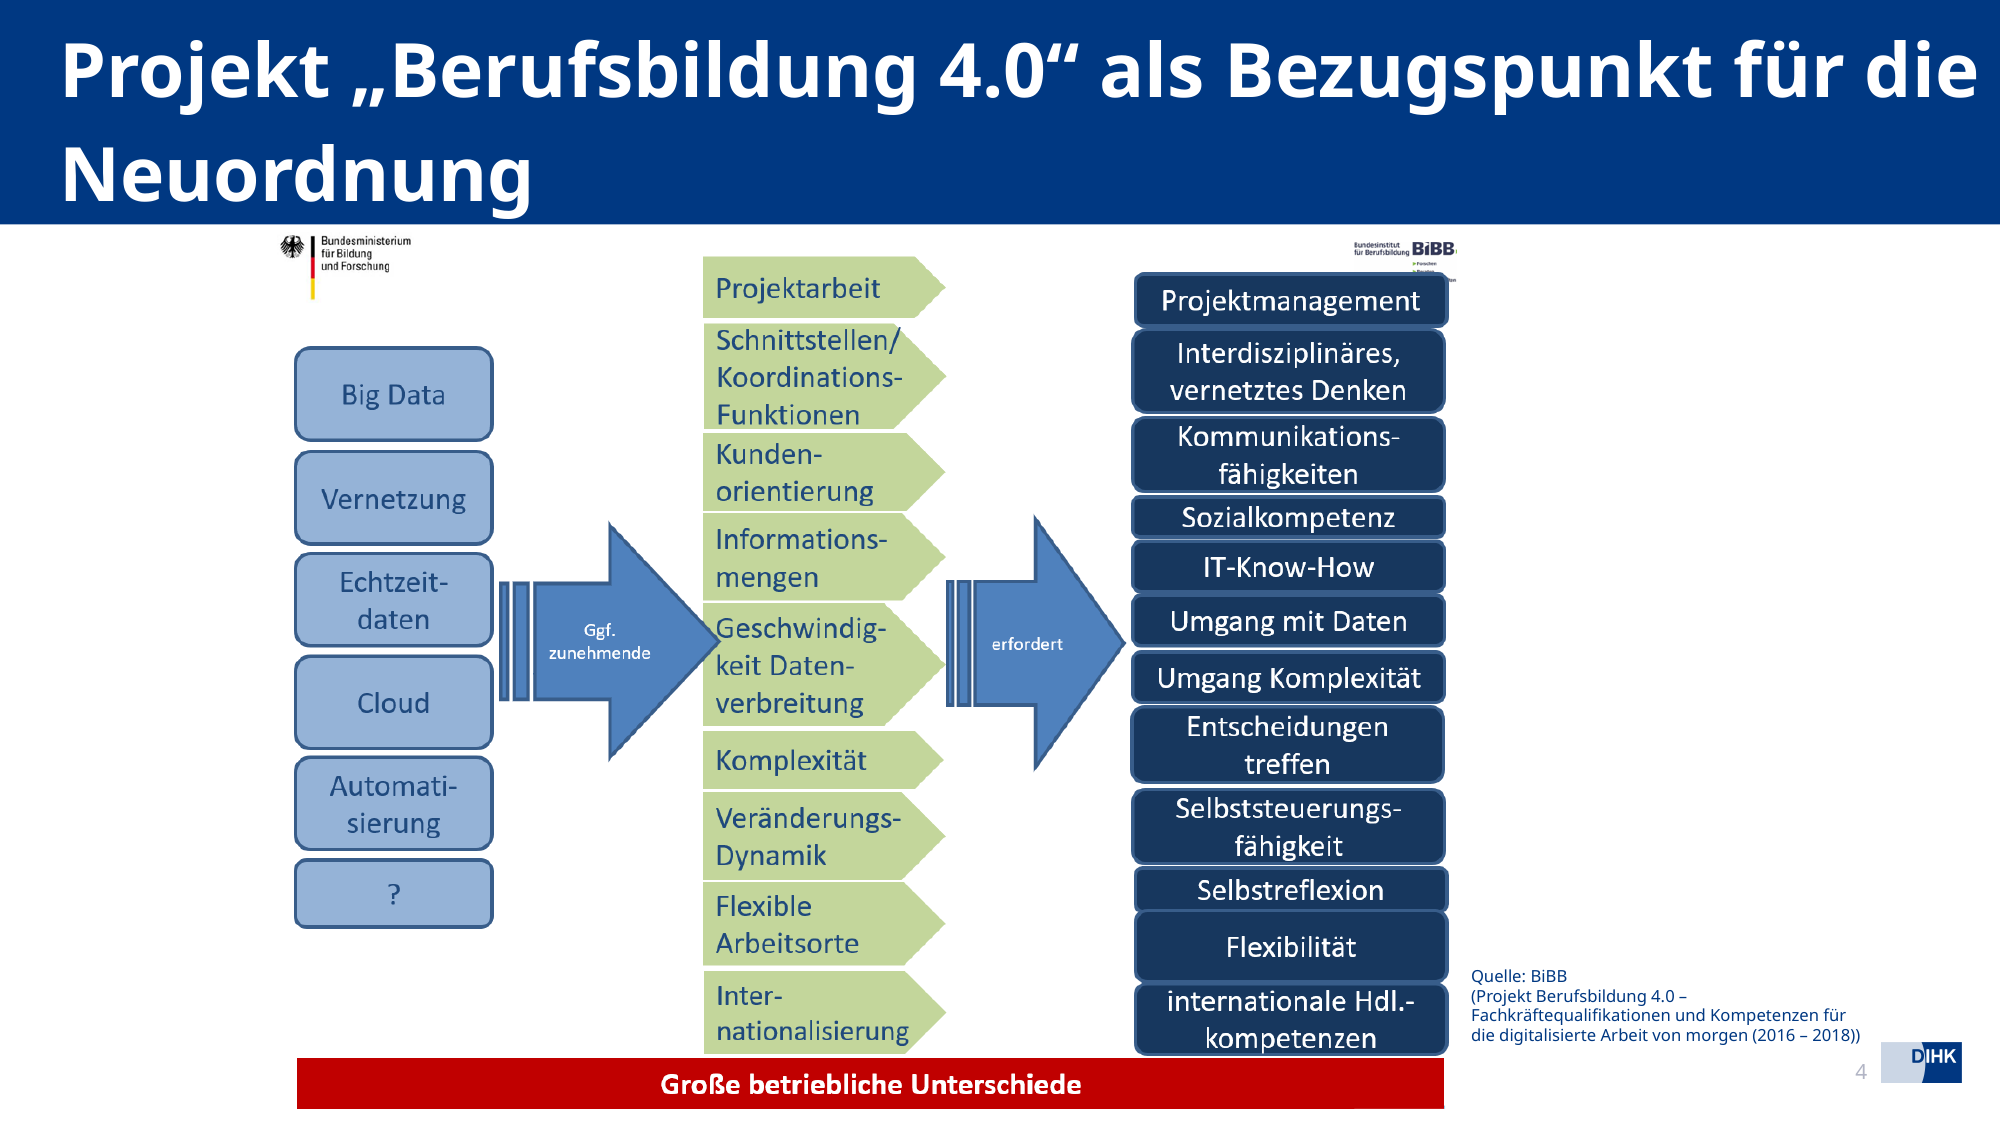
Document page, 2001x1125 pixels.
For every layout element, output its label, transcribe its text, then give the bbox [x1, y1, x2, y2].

picture [1885, 1042, 1962, 1083]
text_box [274, 229, 1885, 1122]
text_box Projekt „Berufsbildung 4.0“ als Bezugspunkt für die Neuordnung [0, 0, 2000, 225]
